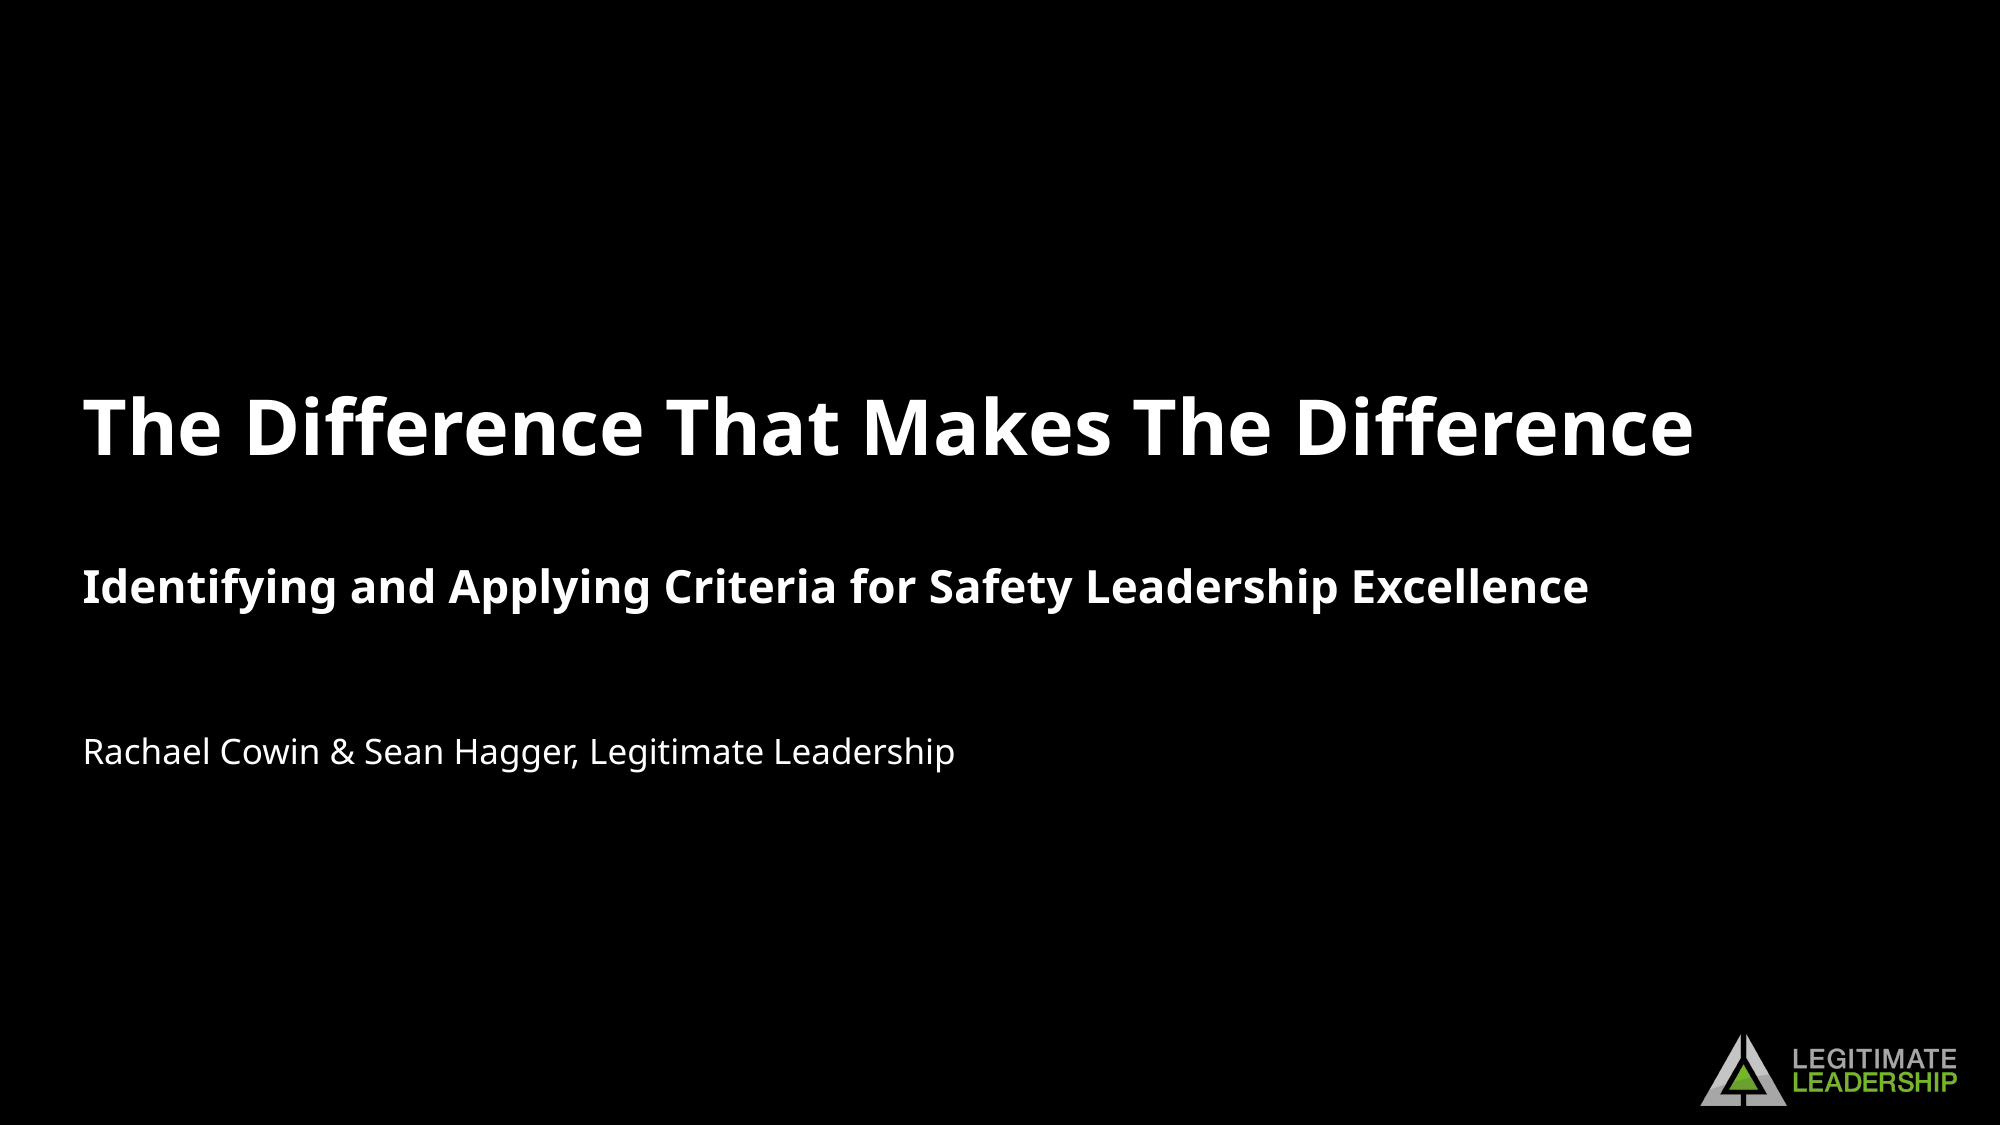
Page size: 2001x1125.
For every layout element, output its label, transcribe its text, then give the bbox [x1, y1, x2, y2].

text_box The Difference That Makes The Difference Identifying and Applying Criteria for Safety Leadership Excellence Rachael Cowin & Sean Hagger, Legitimate Leadership [67, 270, 1957, 780]
picture [1700, 1034, 1957, 1106]
